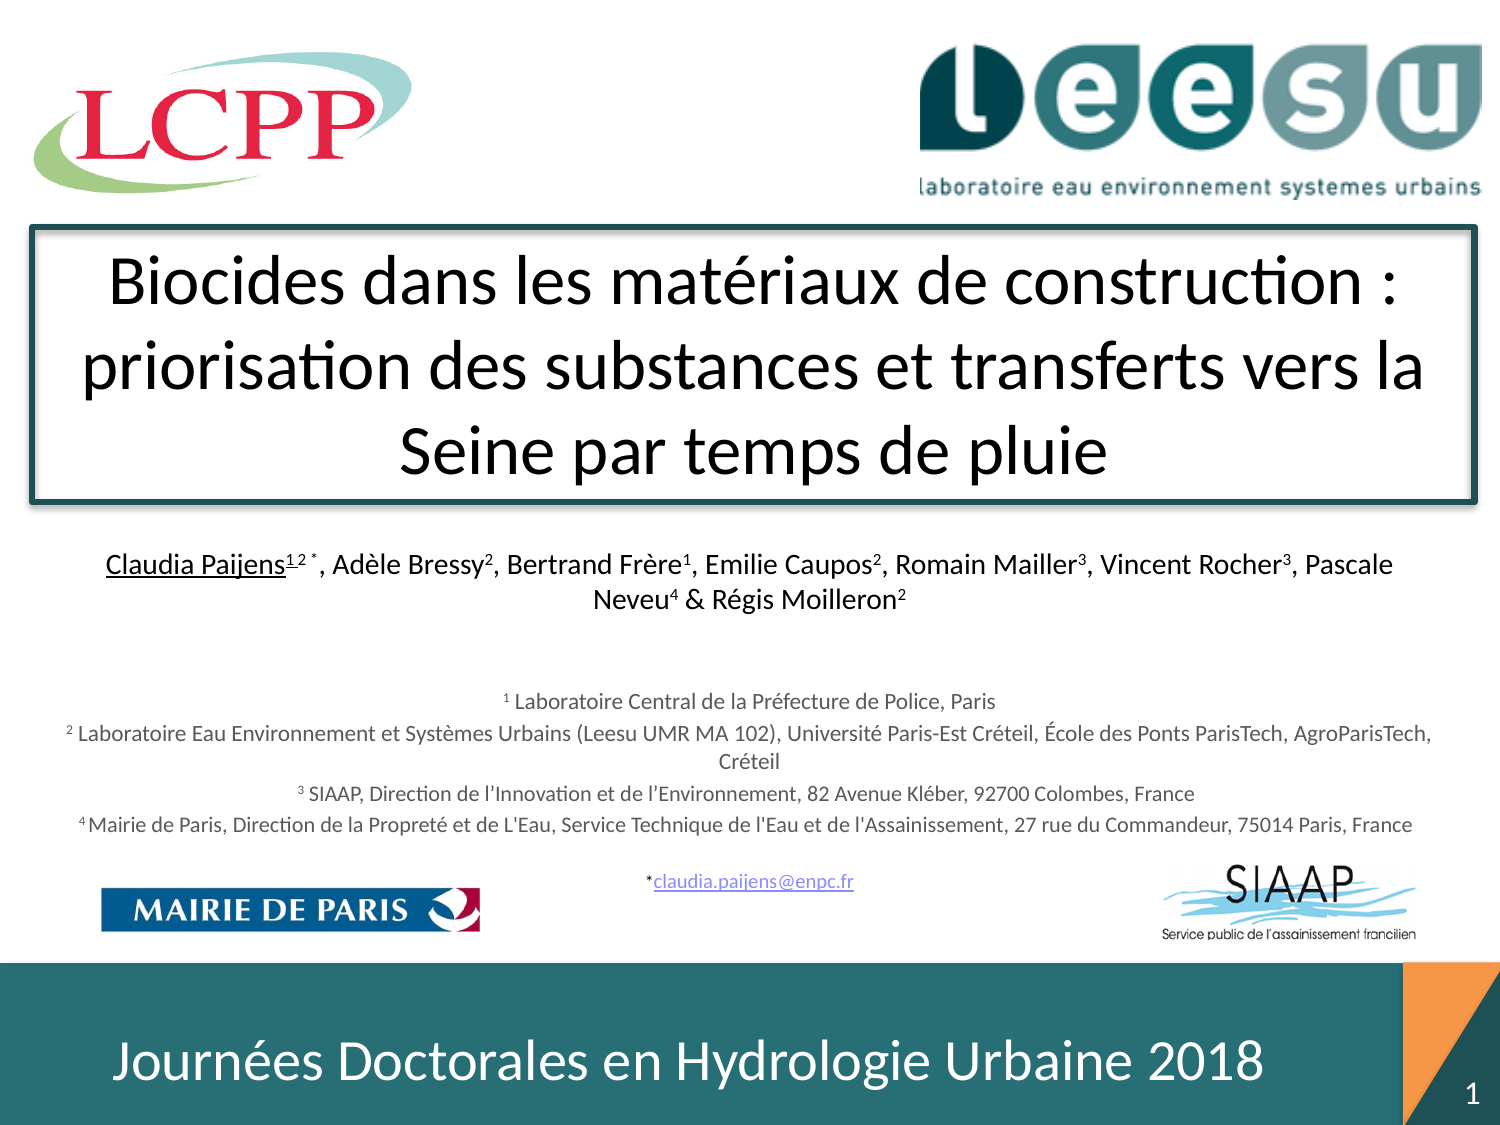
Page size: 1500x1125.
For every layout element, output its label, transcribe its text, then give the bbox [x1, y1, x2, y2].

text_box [0, 962, 1500, 1125]
picture [1161, 863, 1416, 940]
picture [920, 40, 1482, 200]
text_box [32, 226, 1475, 503]
picture [7, 24, 441, 222]
subtitle Claudia Paijens1 2 *, Adèle Bressy2, Bertrand Frère1, Emilie Caupos2, Romain Mailler3, Vincent Rocher3, Pascale Neveu4 & Régis Moilleron2 1 Laboratoire Central de la Préfecture de Police, Paris 2 Laboratoire Eau Environnement et Systèmes Urbains (Leesu UMR MA 102), Université Paris-Est Créteil, École des Ponts ParisTech, AgroParisTech, Créteil 3 SIAAP, Direction de l’Innovation et de l’Environnement, 82 Avenue Kléber, 92700 Colombes, France 4 Mairie de Paris, Direction de la Propreté et de L'Eau, Service Technique de l'Eau et de l'Assainissement, 27 rue du Commandeur, 75014 Paris, France *claudia.paijens@enpc.fr [49, 537, 1450, 935]
picture [98, 815, 482, 996]
